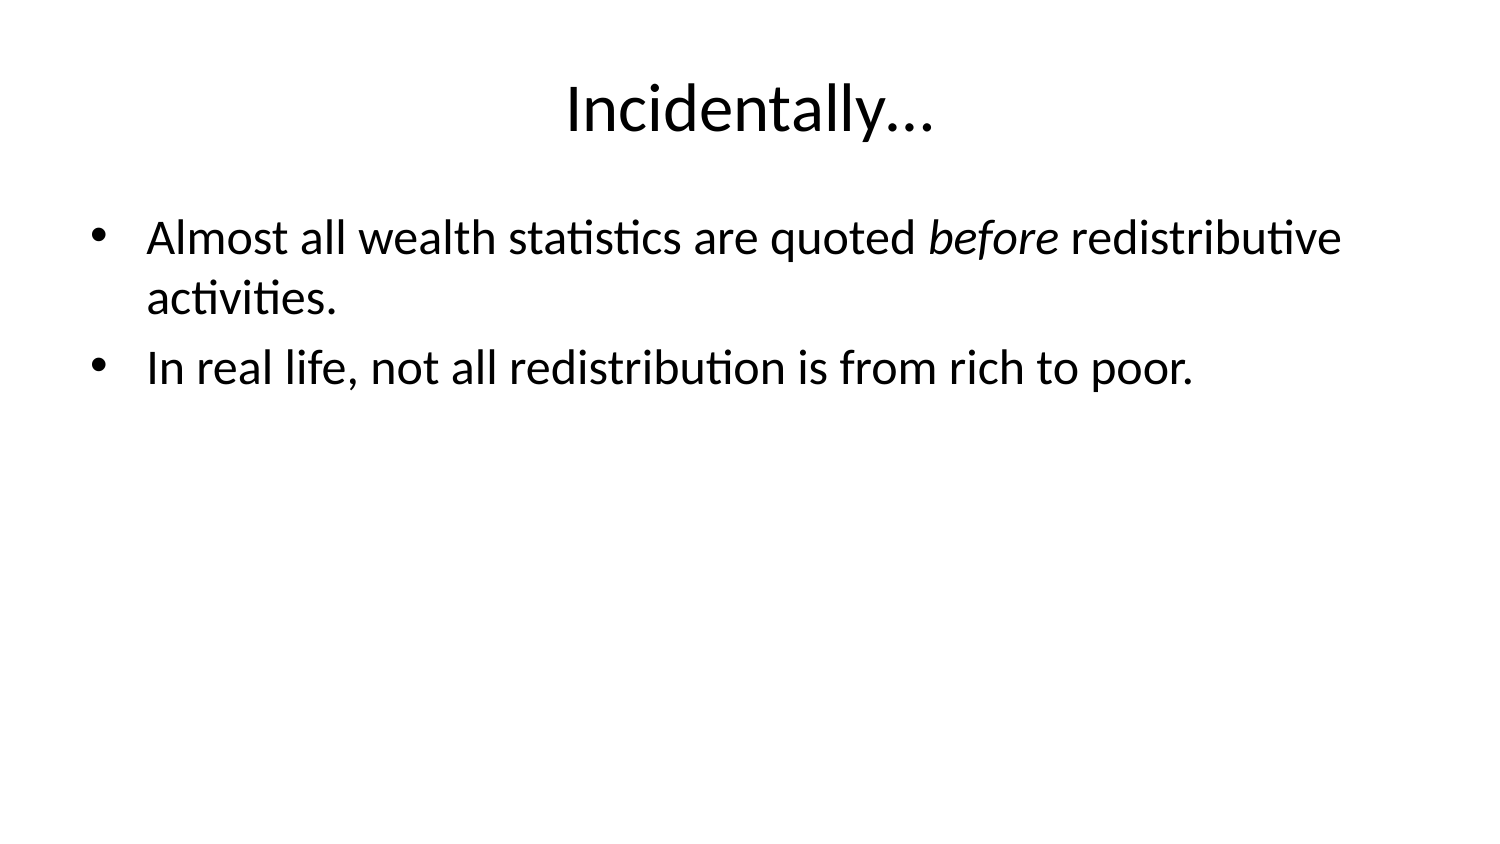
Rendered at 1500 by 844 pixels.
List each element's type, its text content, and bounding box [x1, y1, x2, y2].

title Incidentally… [75, 33, 1425, 175]
list Almost all wealth statistics are quoted before redistributive activities. In real life, not all redistribution is from rich to poor. [75, 196, 1425, 754]
